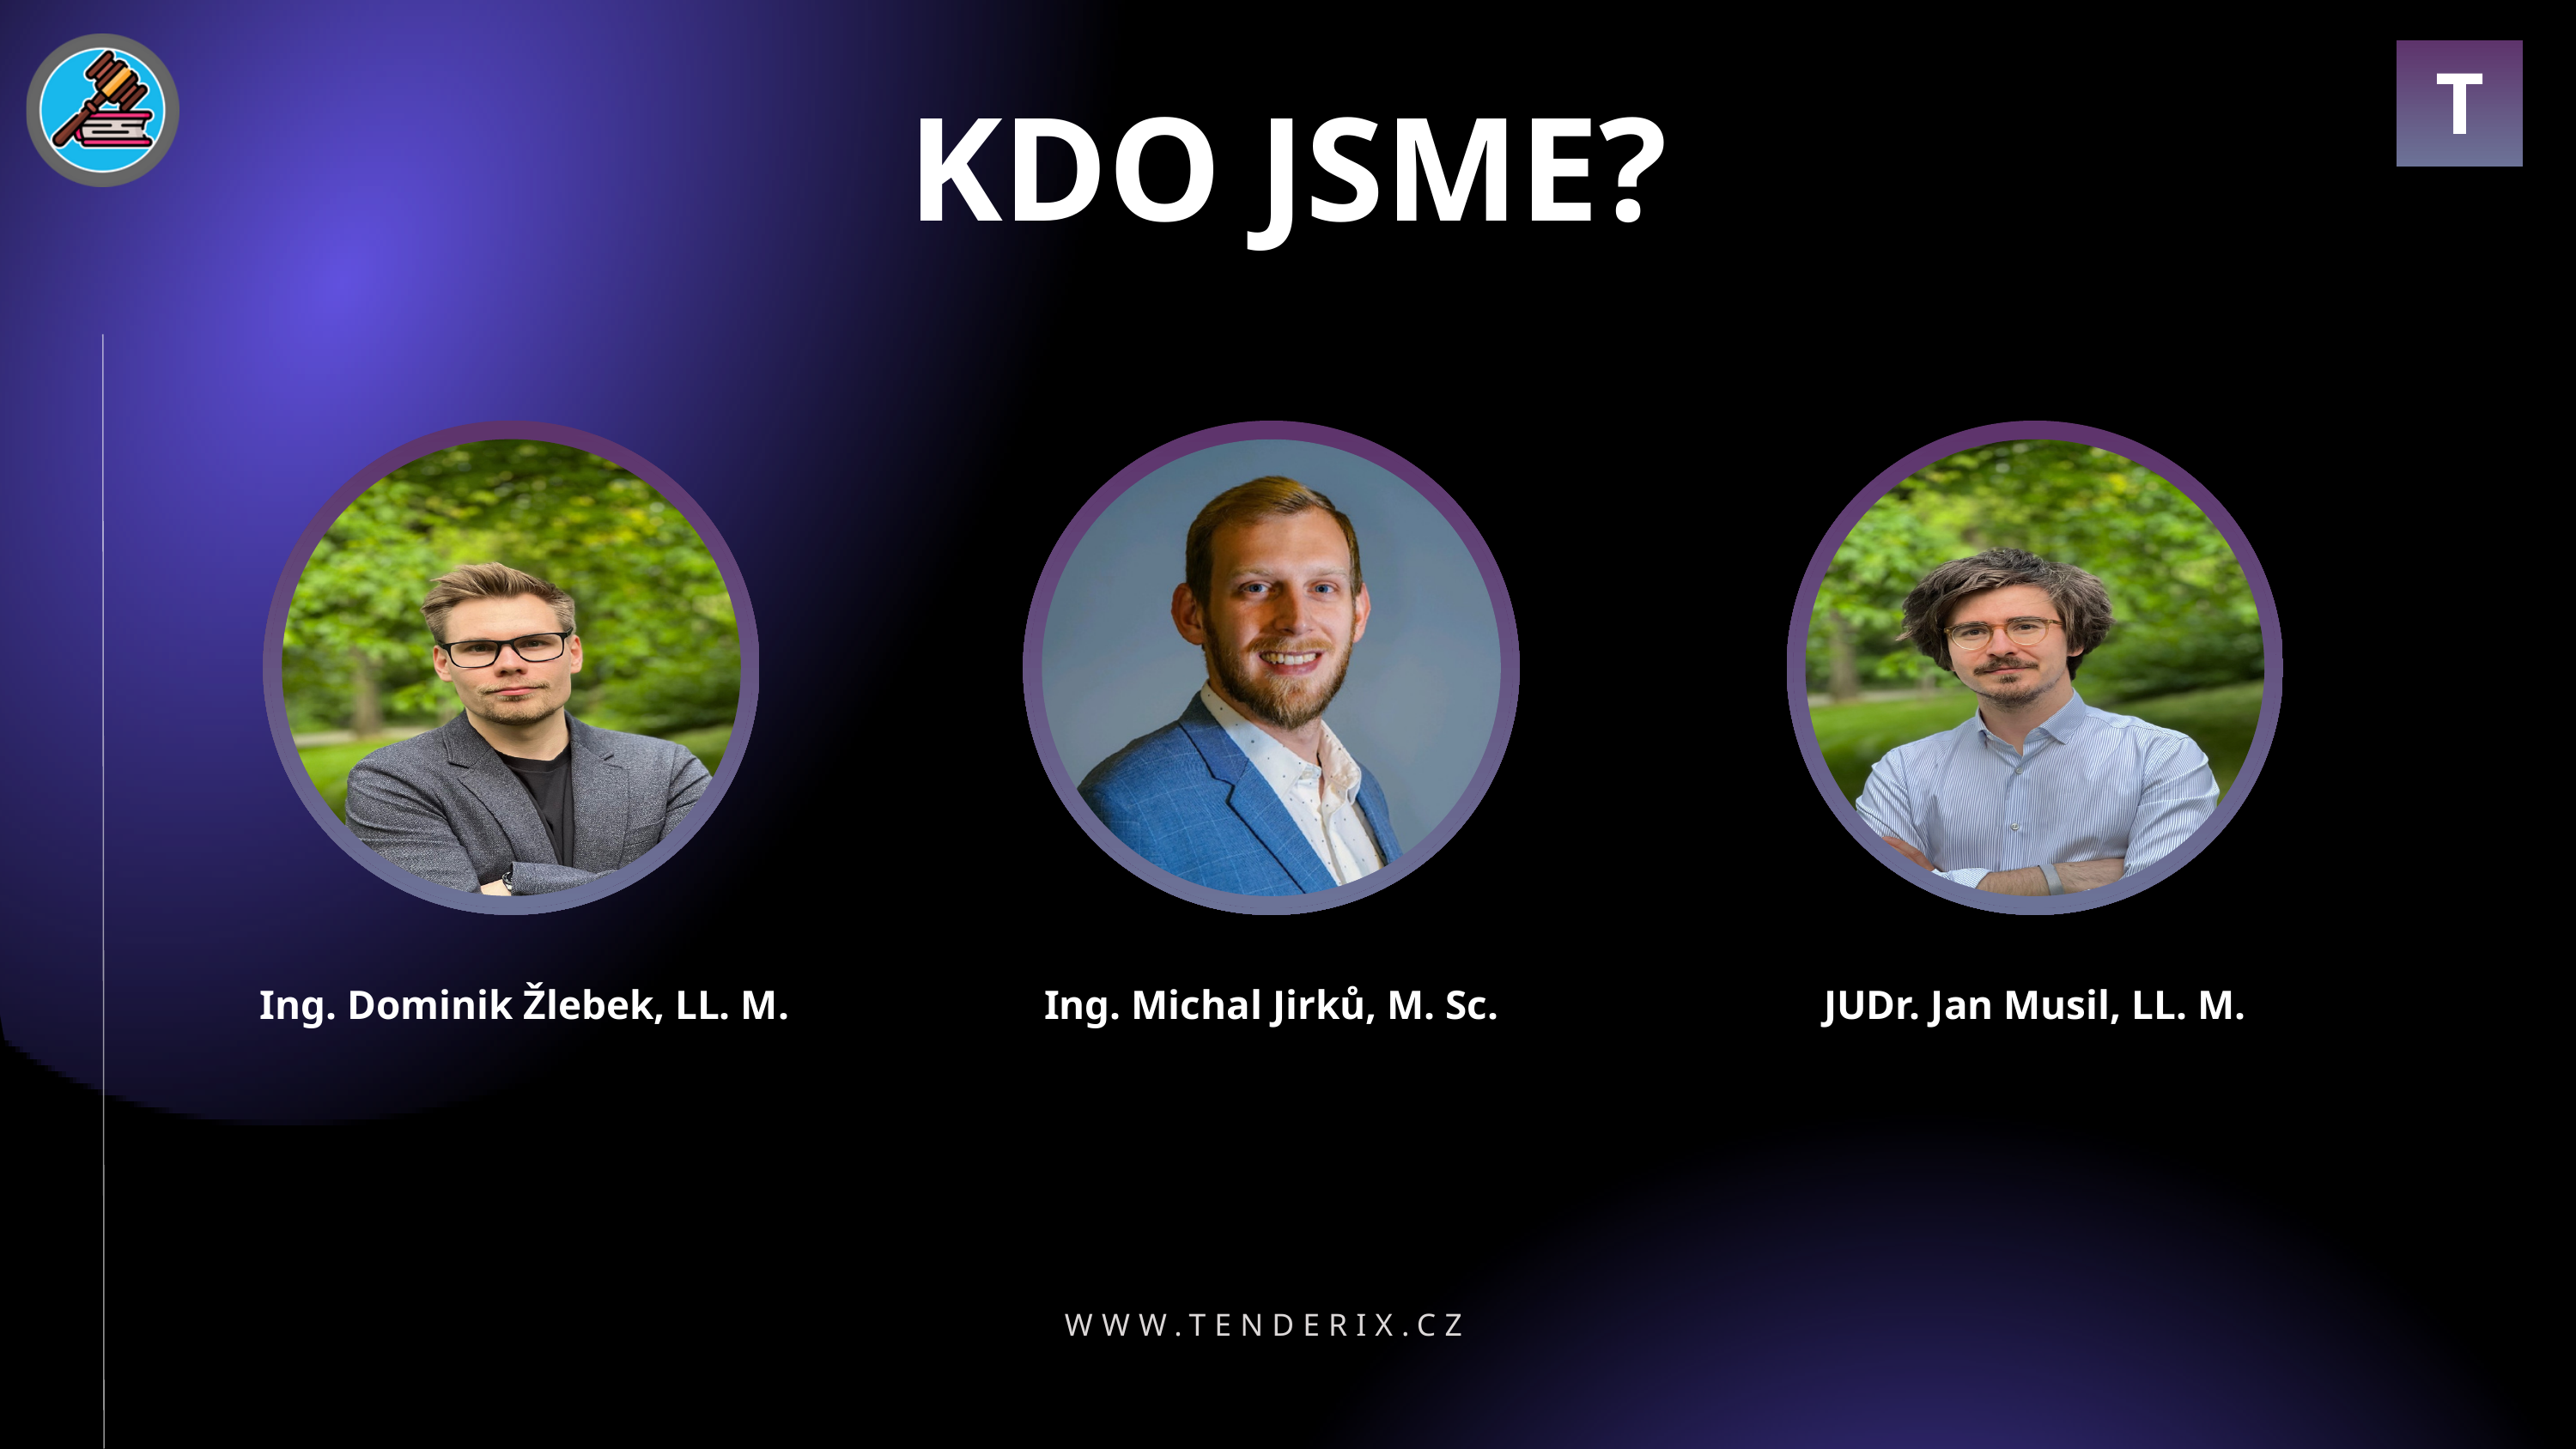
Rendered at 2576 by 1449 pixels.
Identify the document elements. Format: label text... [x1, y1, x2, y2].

text_box T [2434, 33, 2485, 39]
text_box JUDr. Jan Musil, LL. M. [1729, 985, 2341, 1028]
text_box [1787, 420, 2282, 915]
text_box WWW.TENDERIX.CZ [1064, 1299, 1512, 1343]
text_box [2396, 39, 2524, 167]
text_box KDO JSME? [716, 98, 1859, 251]
text_box [0, 0, 1614, 1259]
text_box [26, 33, 179, 187]
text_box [264, 420, 759, 915]
text_box [1172, 1108, 2576, 1449]
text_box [1024, 420, 1519, 915]
text_box Ing. Michal Jirků, M. Sc. [1019, 985, 1523, 1028]
text_box Ing. Dominik Žlebek, LL. M. [235, 985, 814, 1028]
